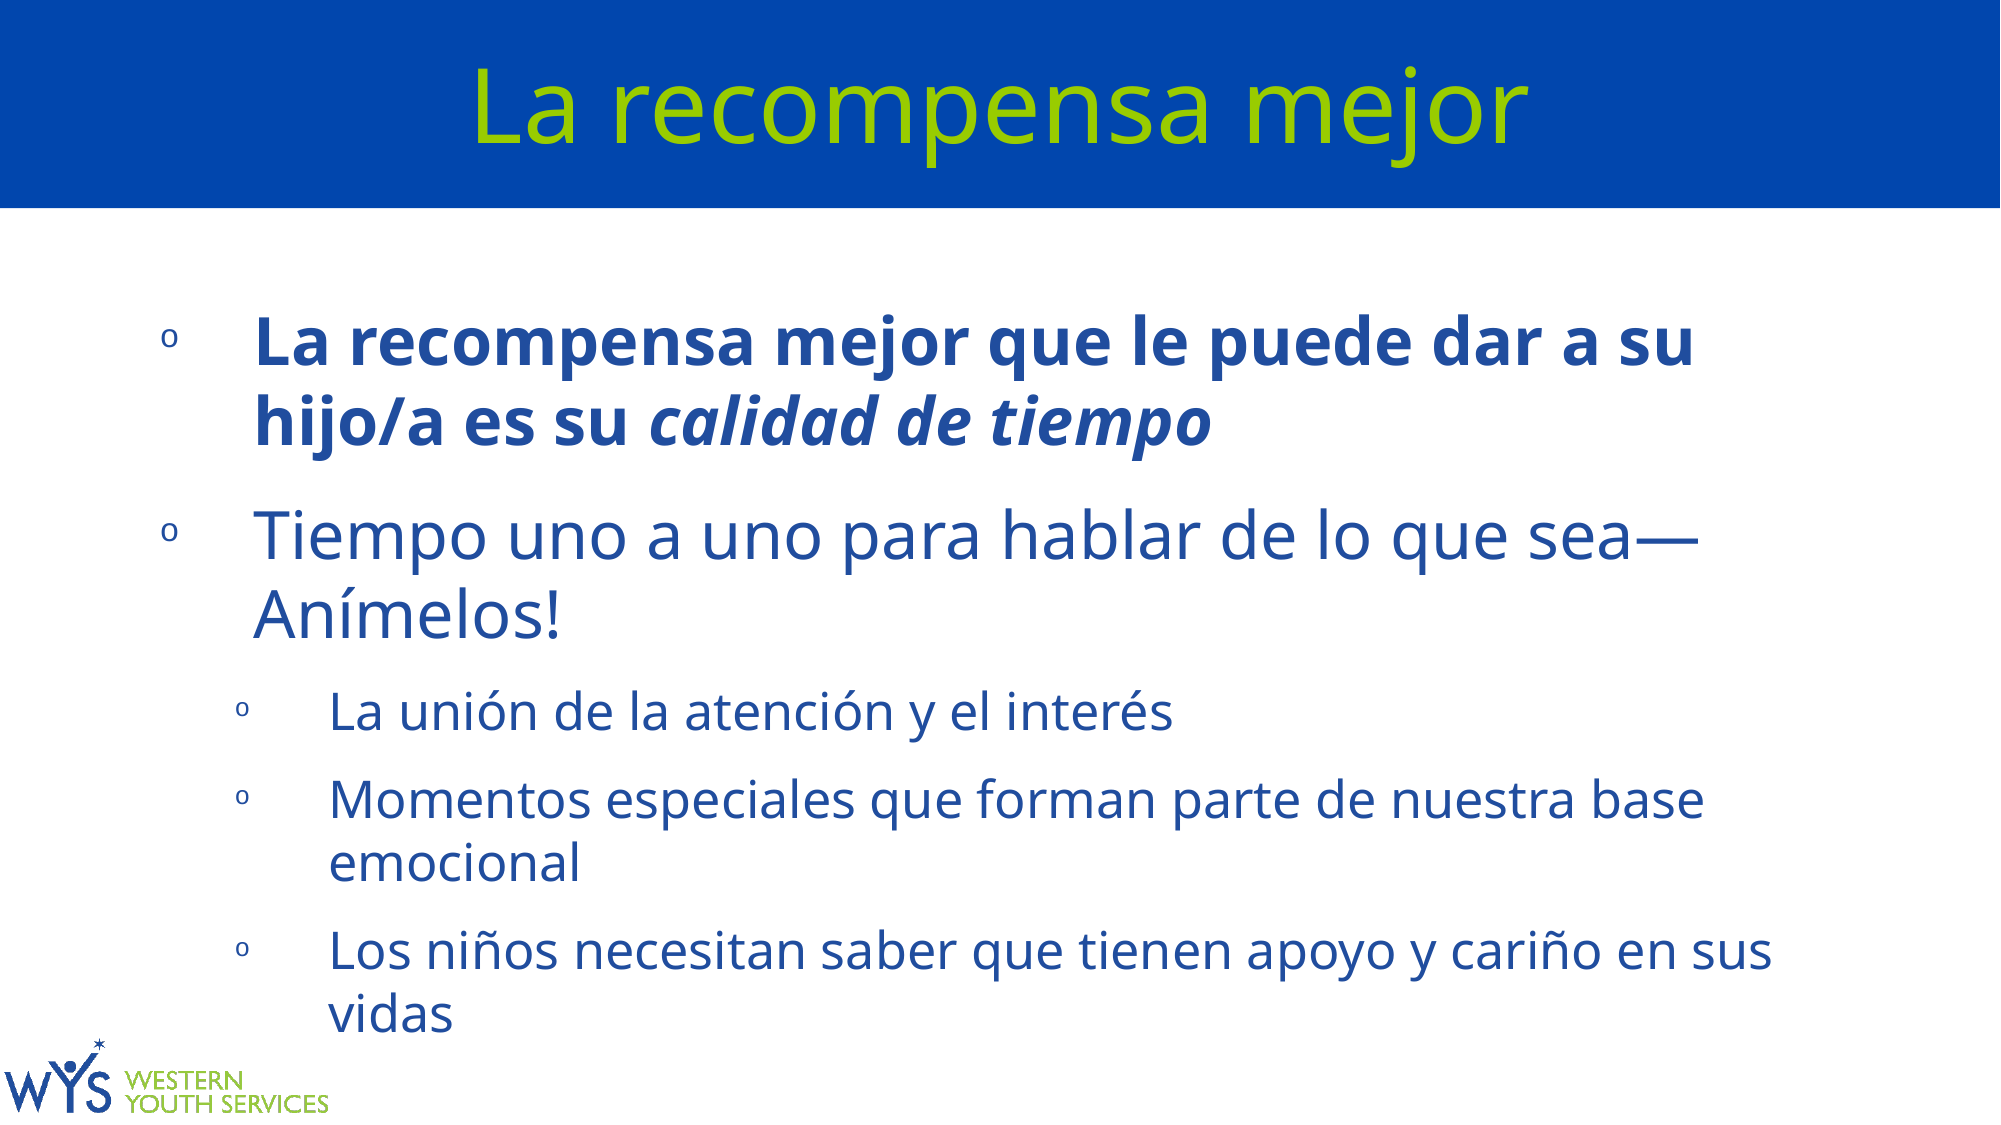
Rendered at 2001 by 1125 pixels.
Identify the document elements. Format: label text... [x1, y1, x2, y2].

text_box La recompensa mejor [16, 31, 1984, 172]
text_box [0, 0, 2000, 209]
text_box La recompensa mejor que le puede dar a su hijo/a es su calidad de tiempo Tiempo uno a uno para hablar de lo que sea—Anímelos! La unión de la atención y el interés Momentos especiales que forman parte de nuestra base emocional Los niños necesitan saber que tienen apoyo y cariño en sus vidas [144, 291, 1887, 1051]
picture [4, 1037, 328, 1113]
